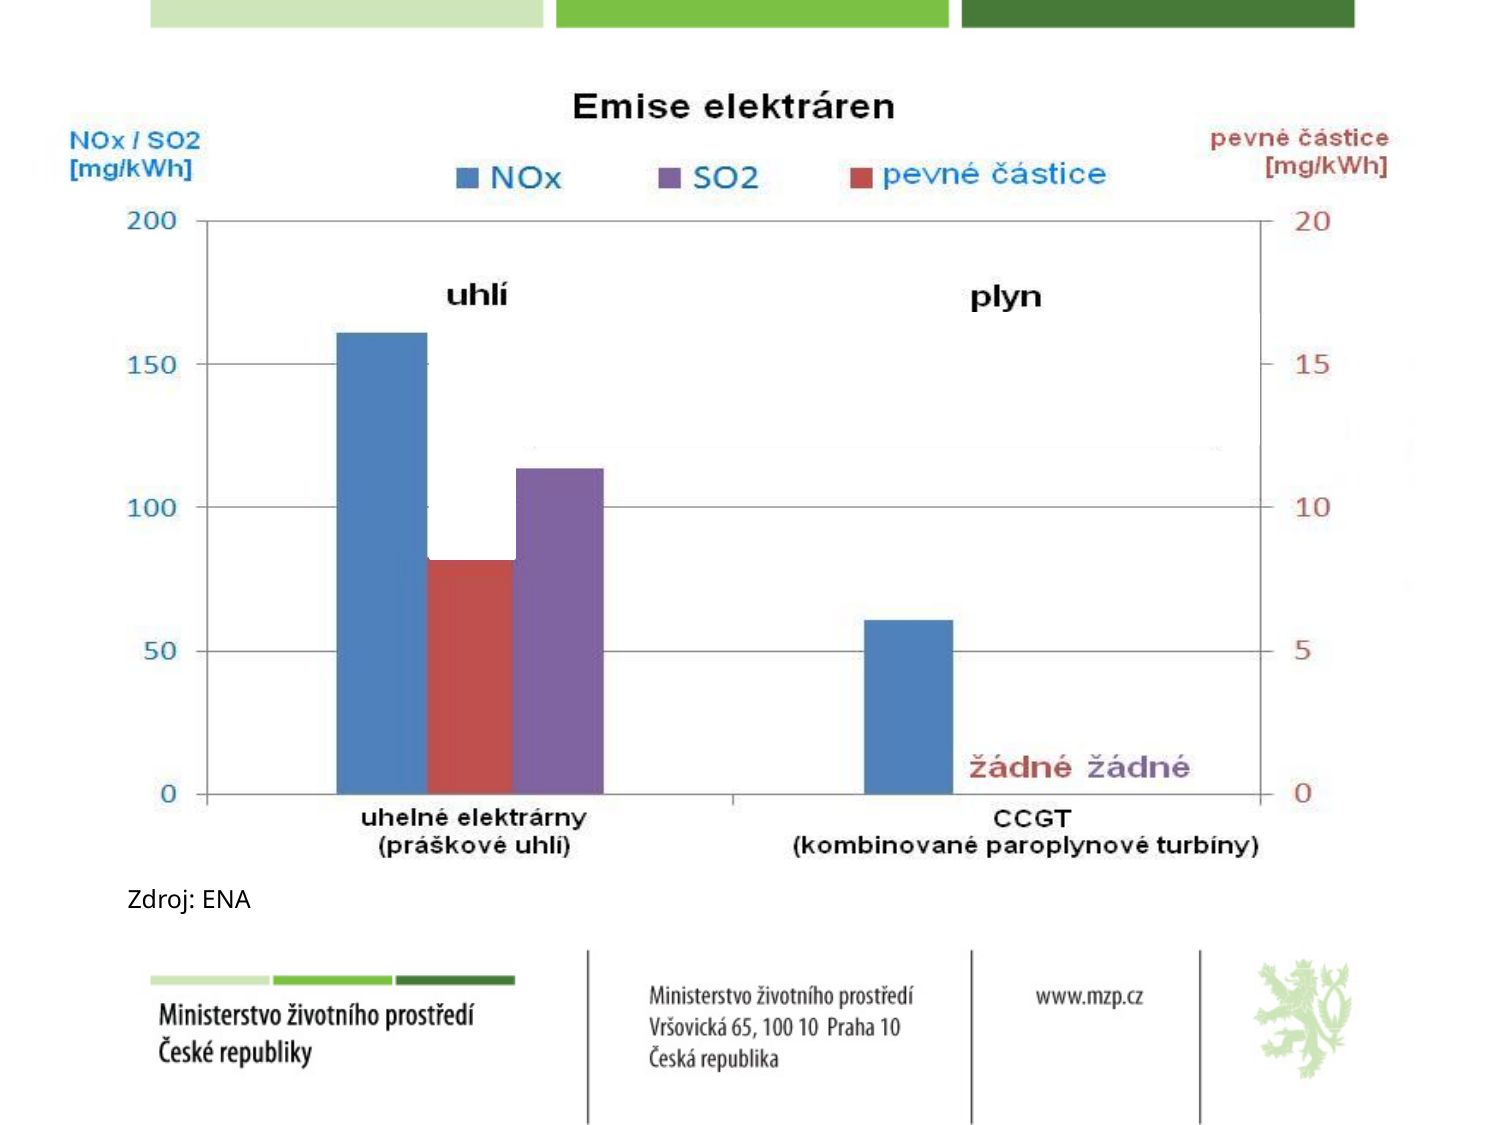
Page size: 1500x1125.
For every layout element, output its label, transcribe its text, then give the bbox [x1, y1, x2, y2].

list Zdroj: ENA [112, 885, 1388, 951]
picture [0, 0, 1500, 1125]
